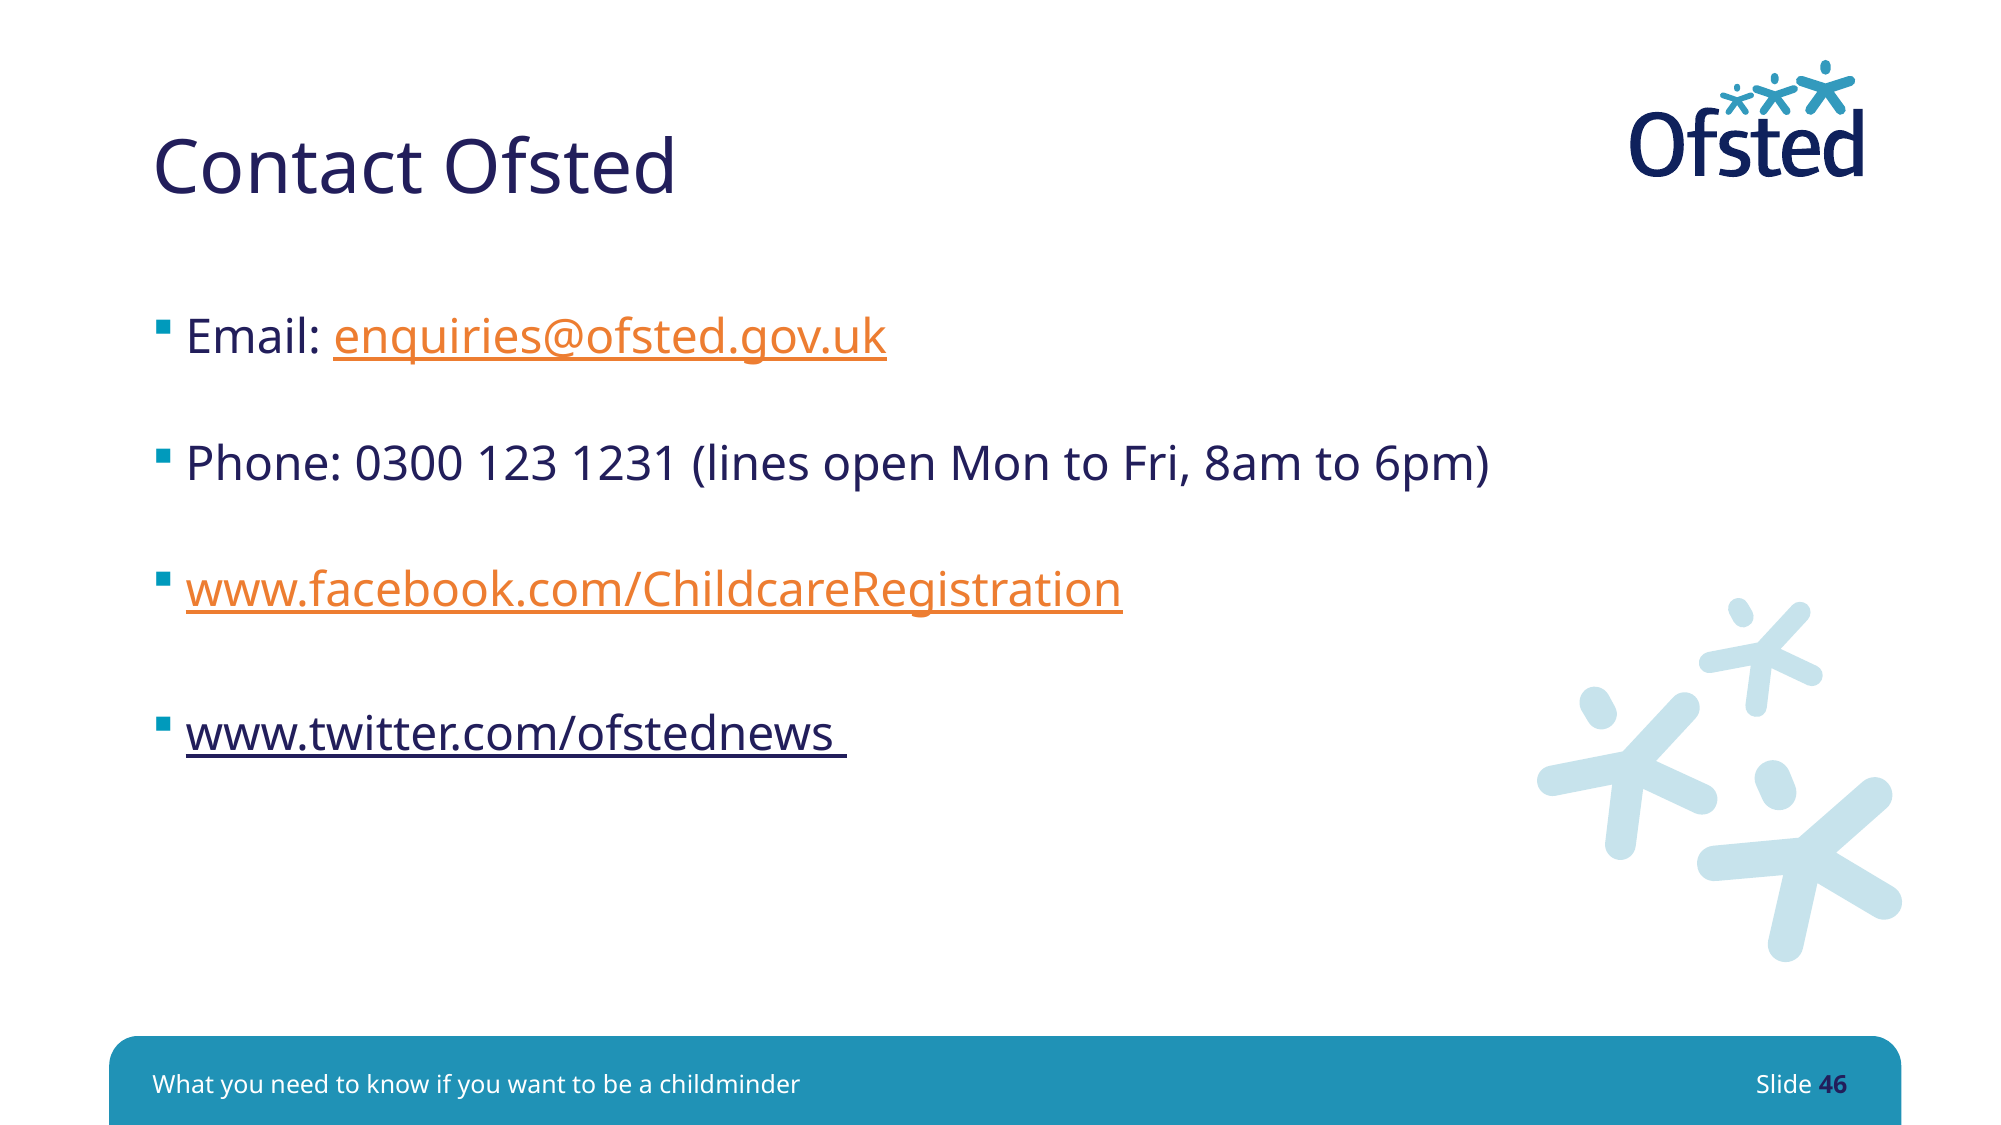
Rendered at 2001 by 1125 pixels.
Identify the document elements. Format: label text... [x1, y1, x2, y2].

slide_number Slide 46 [1687, 1055, 1863, 1116]
footer What you need to know if you want to be a childminder [137, 1055, 1346, 1116]
list Email: enquiries@ofsted.gov.uk Phone: 0300 123 1231 (lines open Mon to Fri, 8am to 6pm) www.facebook.com/ChildcareRegistration www.twitter.com/ofstednews [137, 299, 1863, 1014]
title Contact Ofsted [137, 60, 1613, 279]
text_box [1535, 596, 1905, 964]
